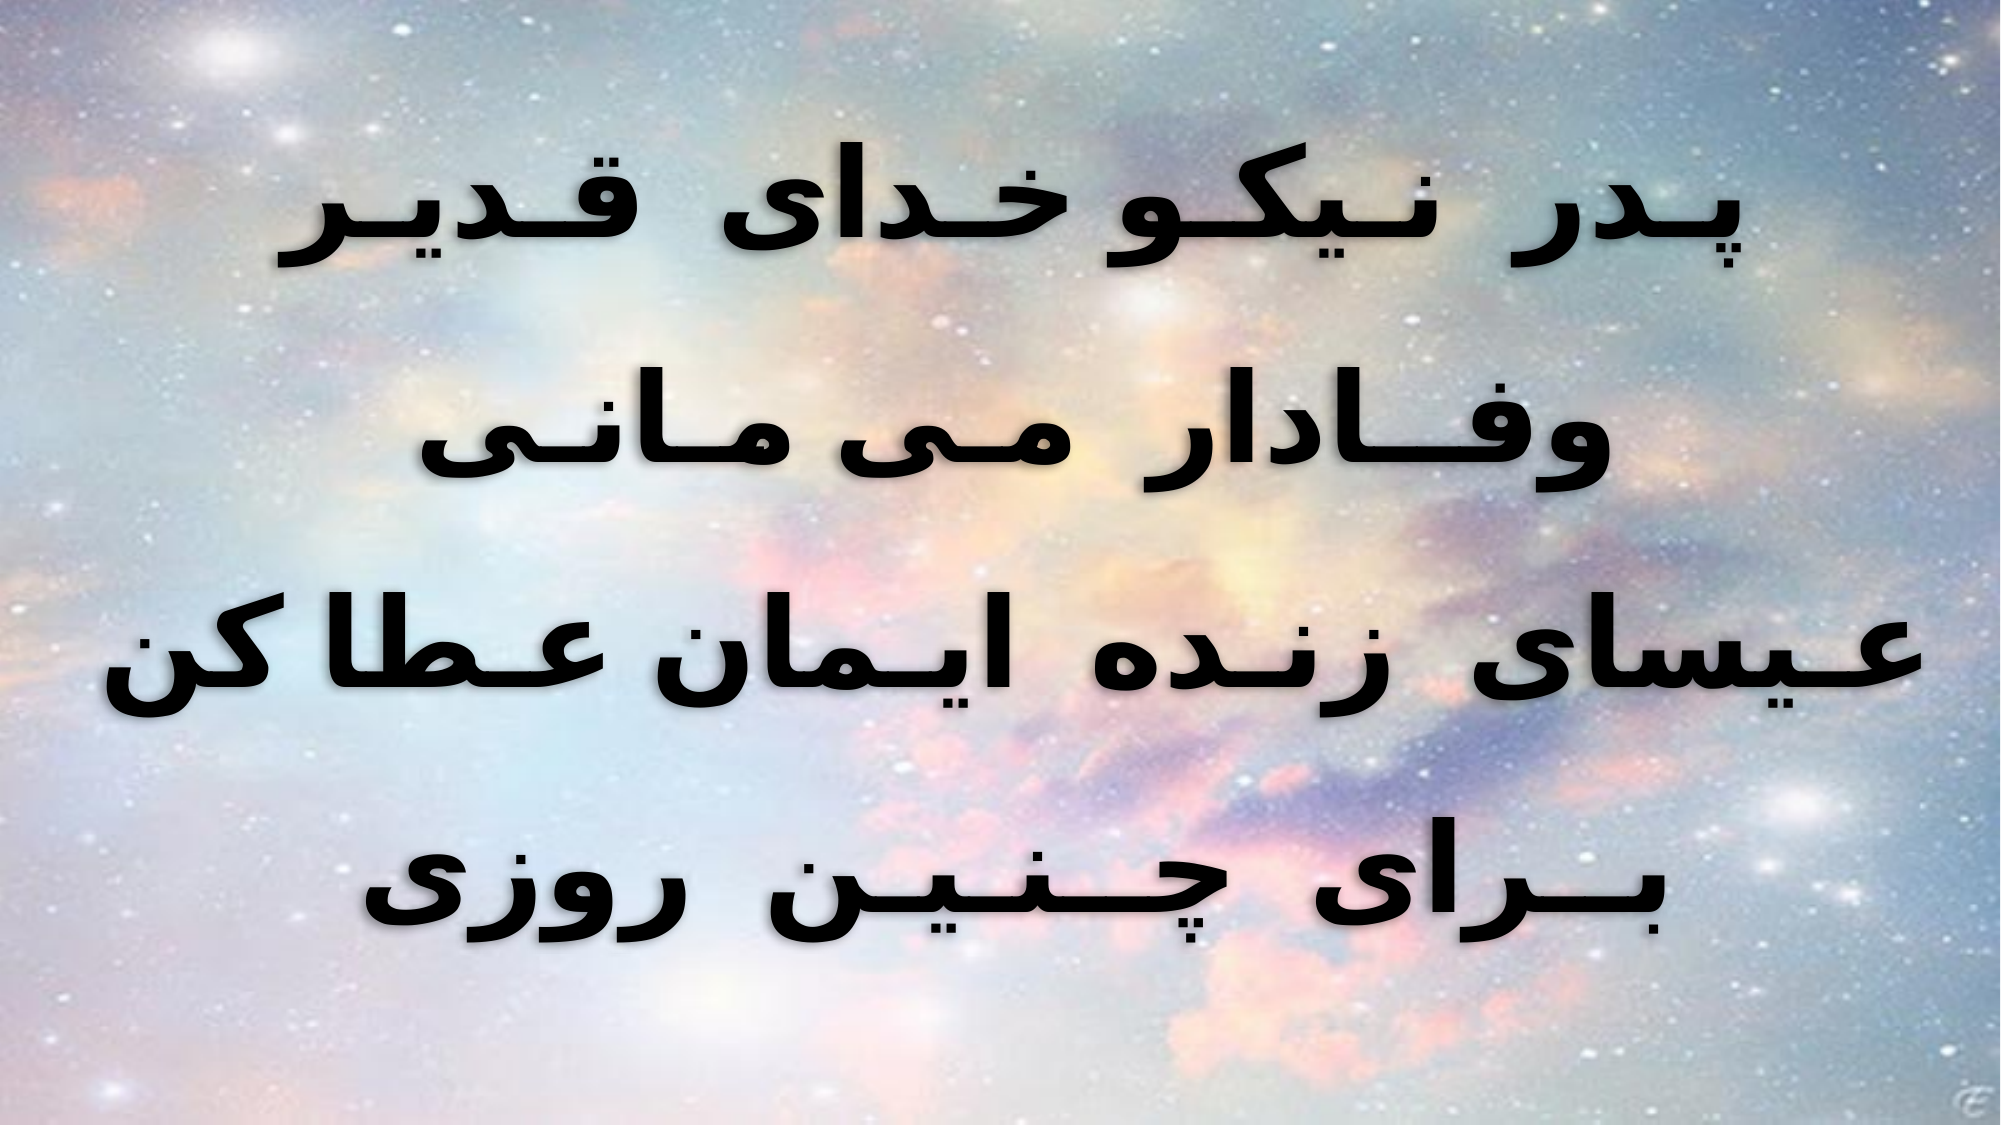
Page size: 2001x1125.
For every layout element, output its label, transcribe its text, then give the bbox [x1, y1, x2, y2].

text_box پـدر نـیکـو خـدای قـدیـر وفــادار مـی مـانـی عـیسای زنـده ایـمان عـطا کن بــرای چــنـیـن روزی [0, 0, 2000, 945]
picture [0, 0, 2001, 1125]
